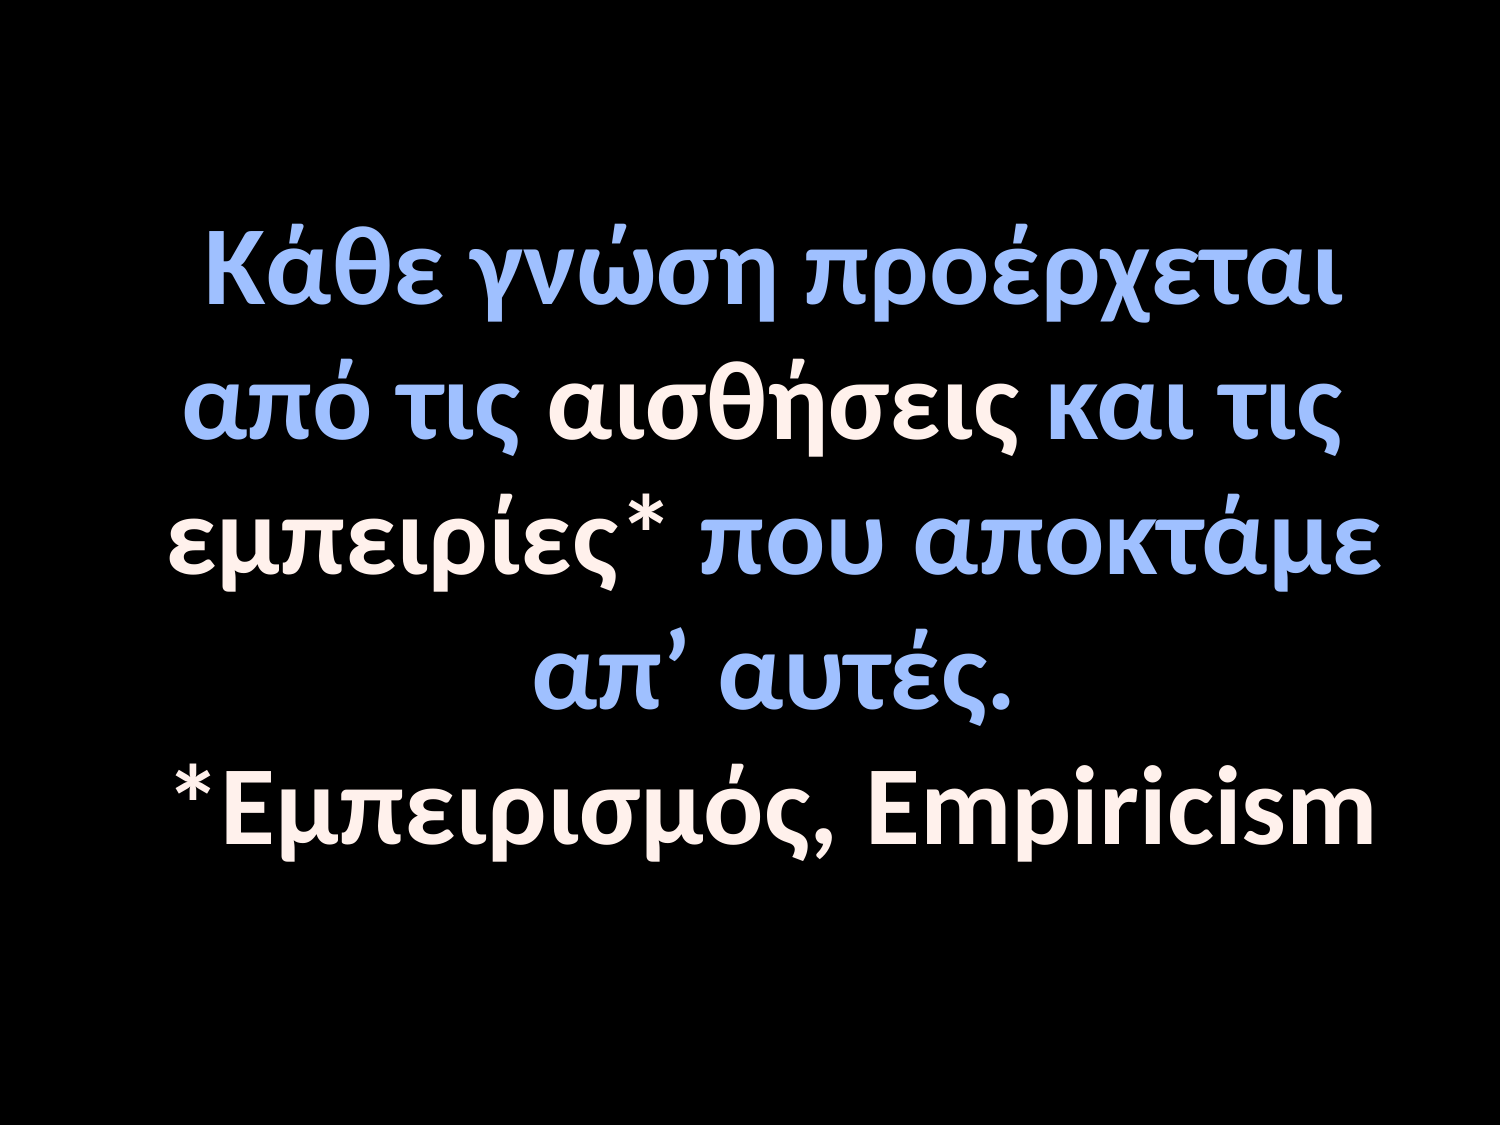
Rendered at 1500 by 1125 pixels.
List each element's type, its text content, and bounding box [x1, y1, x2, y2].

text_box Κάθε γνώση προέρχεται από τις αισθήσεις και τις εμπειρίες* που αποκτάμε απ’ αυτές. *Εμπειρισμός, Empiricism [150, 184, 1399, 875]
